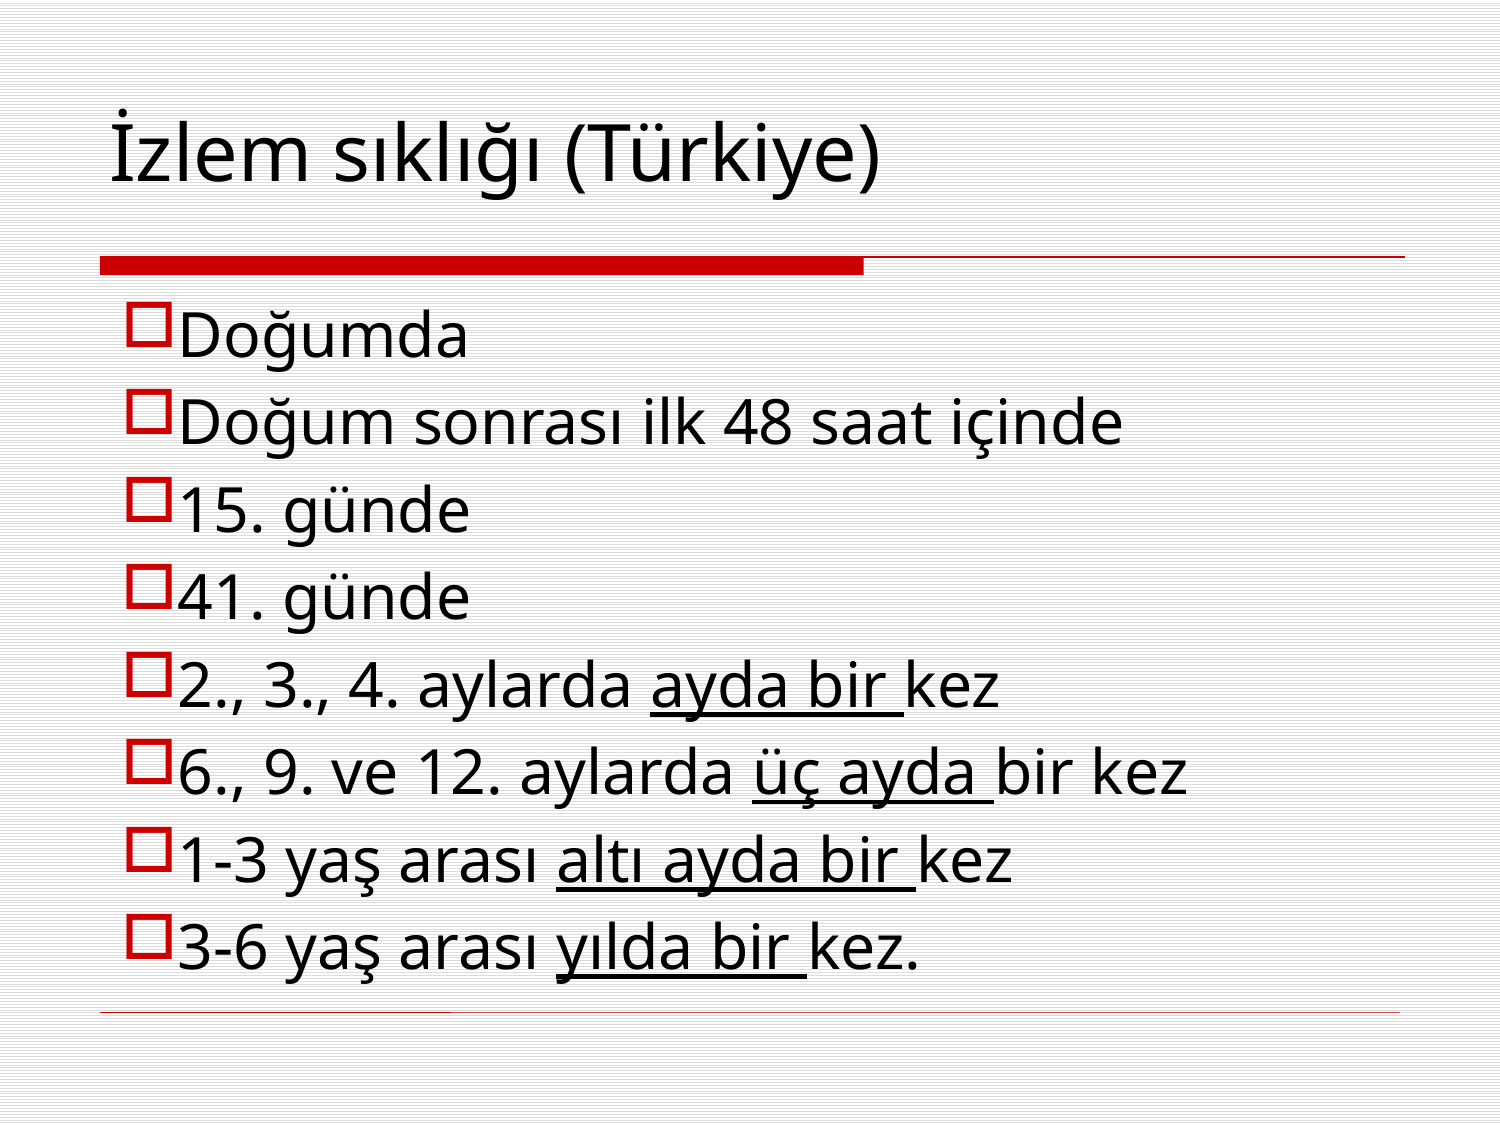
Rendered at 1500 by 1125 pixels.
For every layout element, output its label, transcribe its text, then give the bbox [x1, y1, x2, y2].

list Doğumda Doğum sonrası ilk 48 saat içinde 15. günde 41. günde 2., 3., 4. aylarda ayda bir kez 6., 9. ve 12. aylarda üç ayda bir kez 1-3 yaş arası altı ayda bir kez 3-6 yaş arası yılda bir kez. [92, 287, 1406, 988]
title İzlem sıklığı (Türkiye) [93, 49, 1407, 250]
